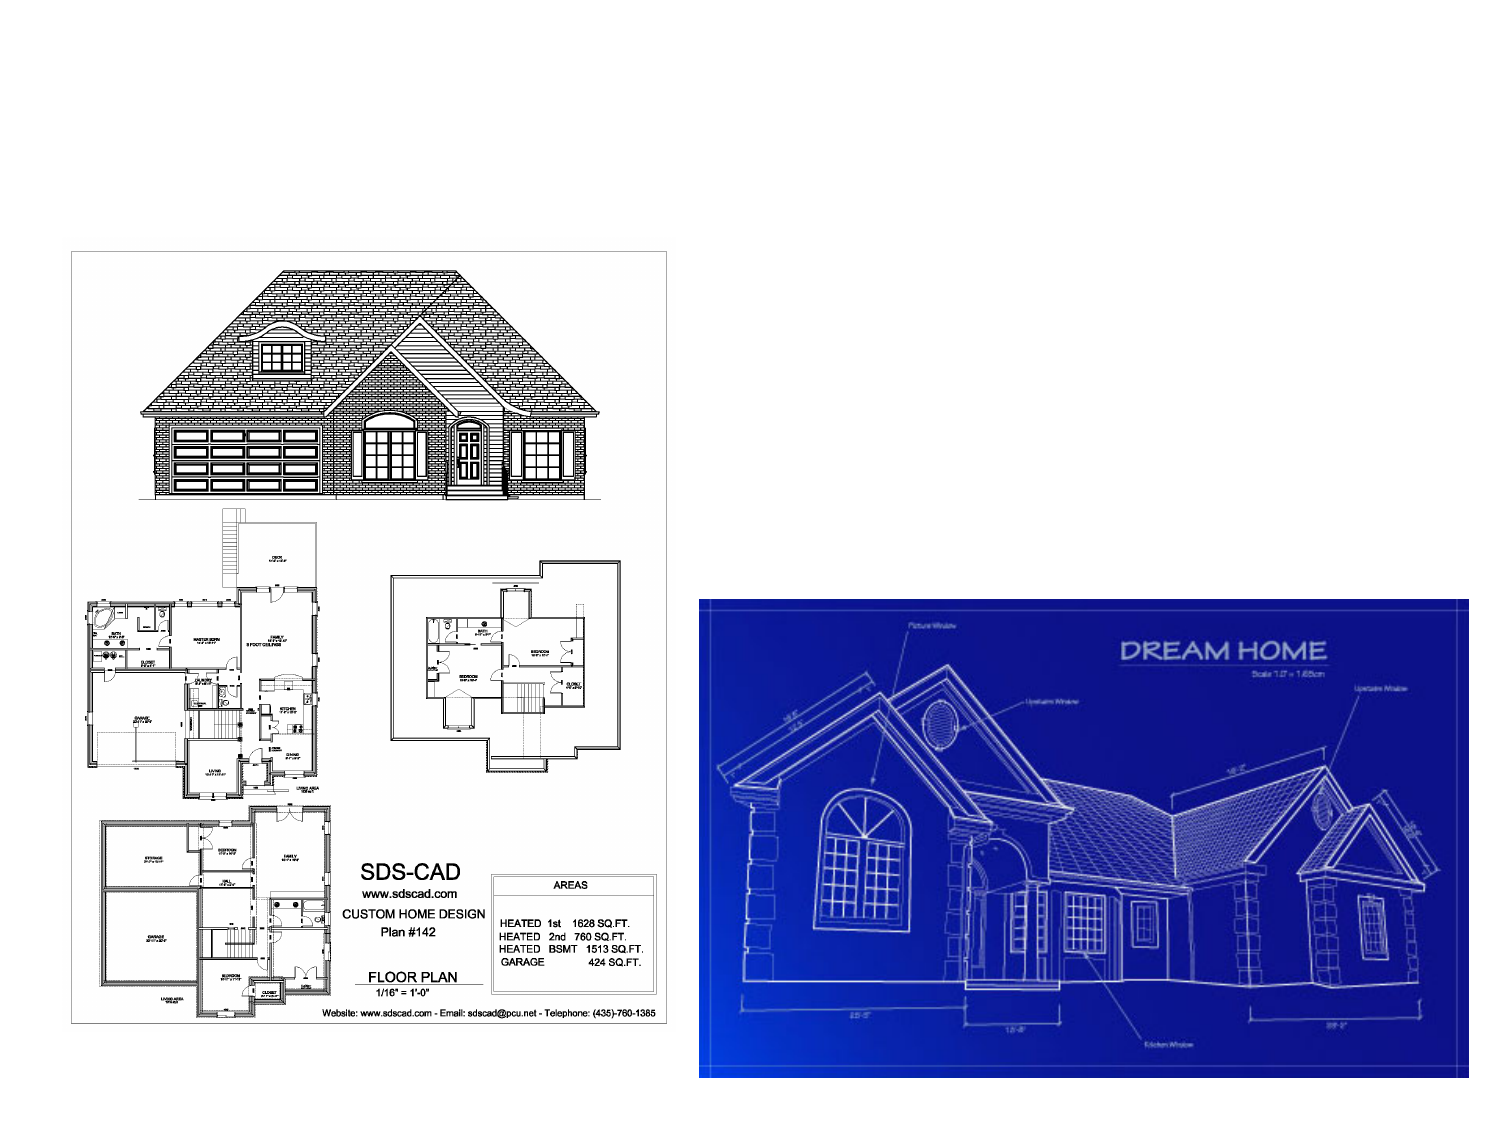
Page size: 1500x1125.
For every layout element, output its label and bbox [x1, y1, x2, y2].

picture [62, 237, 676, 1032]
picture [699, 599, 1469, 1079]
